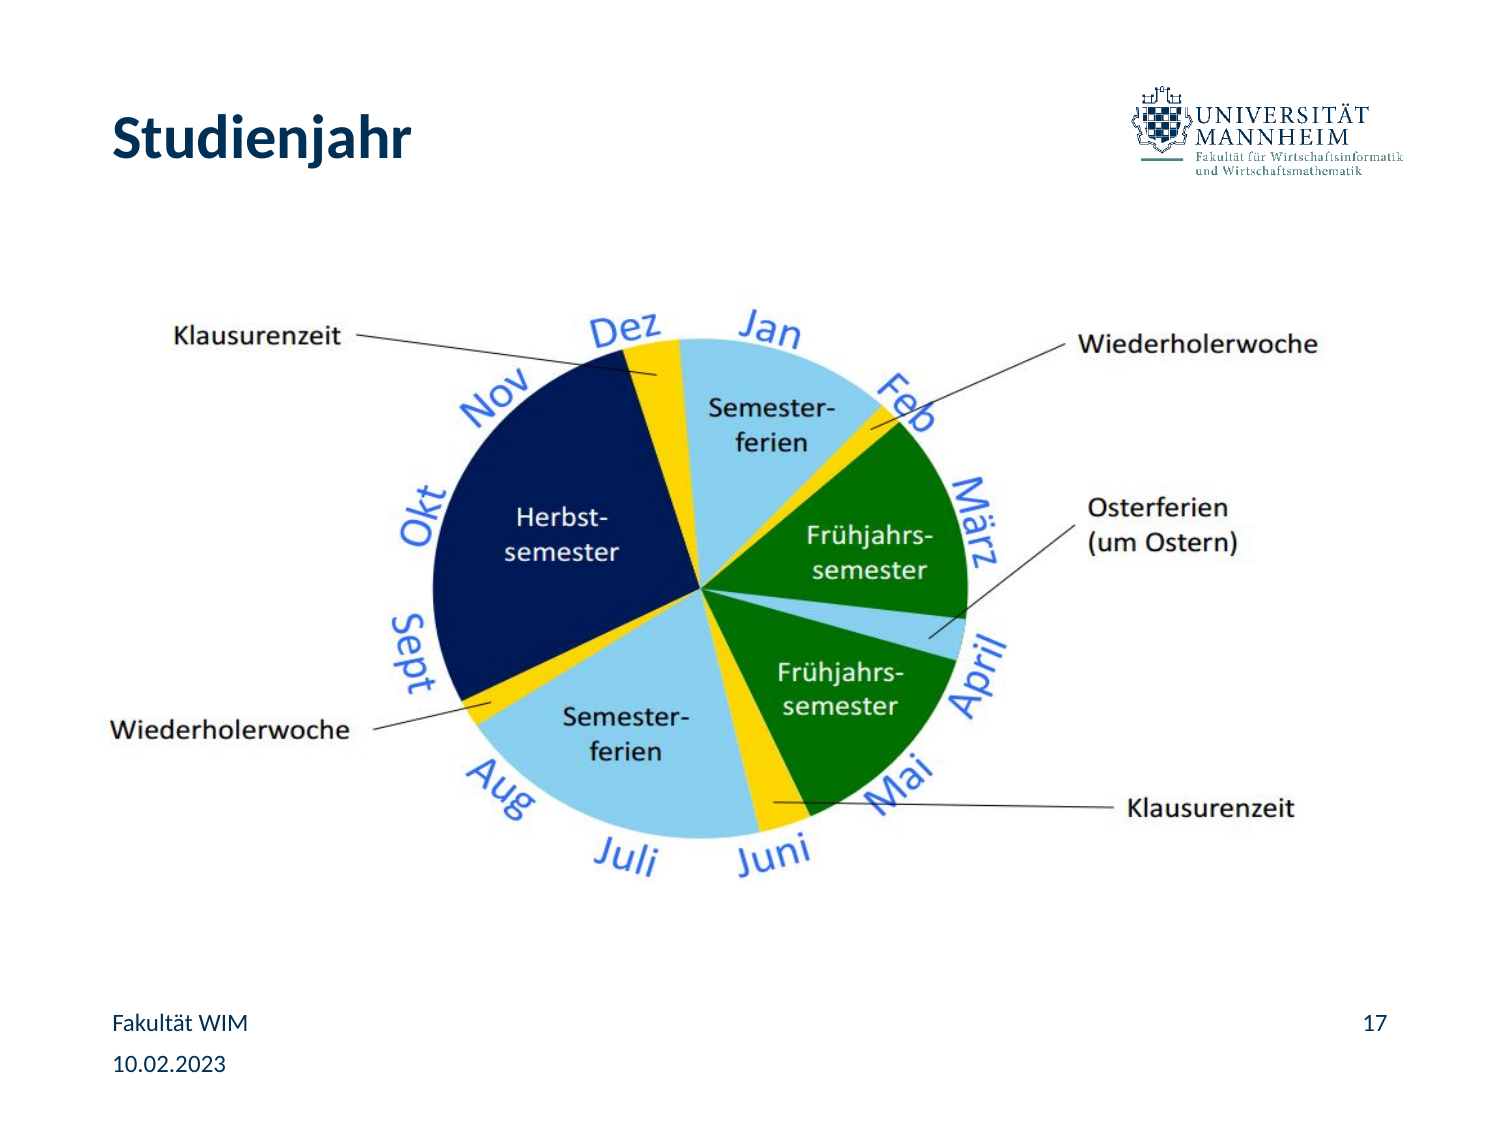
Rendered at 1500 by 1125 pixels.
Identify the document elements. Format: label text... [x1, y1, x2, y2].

footer Fakultät WIM [112, 1006, 588, 1036]
picture [1095, 57, 1439, 211]
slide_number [112, 1047, 463, 1078]
slide_number 17 [1214, 1006, 1388, 1036]
title Studienjahr [112, 95, 1011, 284]
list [100, 294, 1329, 882]
